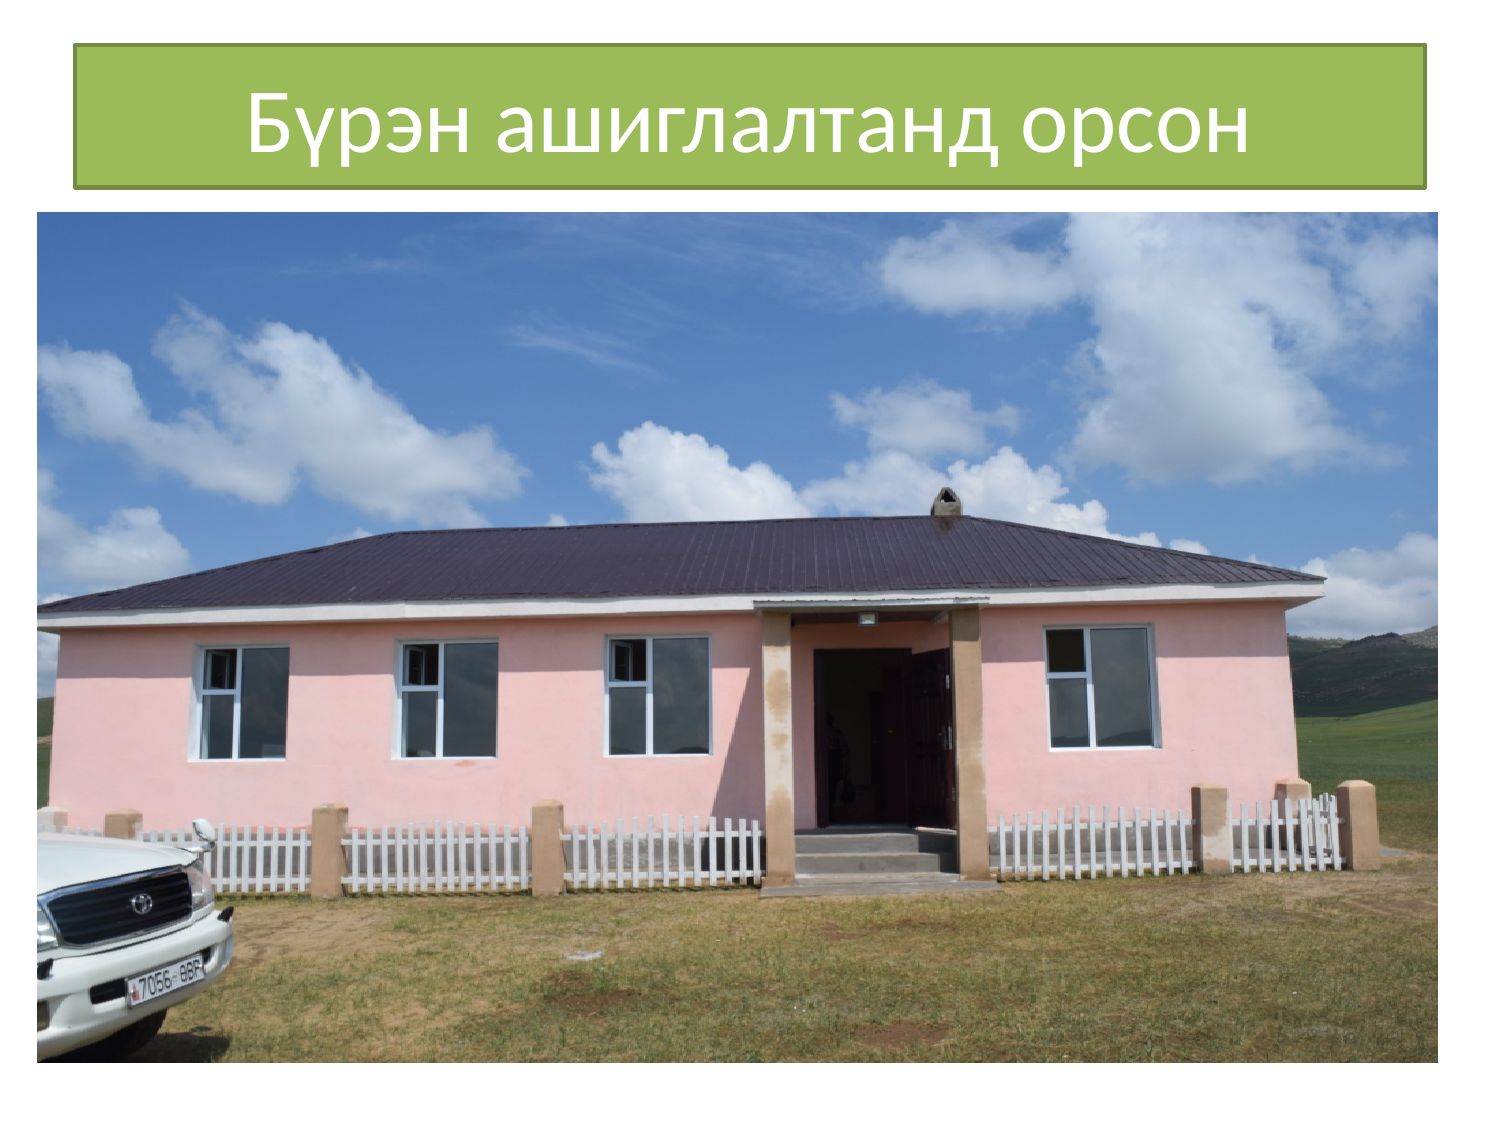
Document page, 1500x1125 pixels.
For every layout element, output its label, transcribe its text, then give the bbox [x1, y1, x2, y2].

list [37, 212, 1438, 1063]
title Бүрэн ашиглалтанд орсон [73, 43, 1427, 190]
